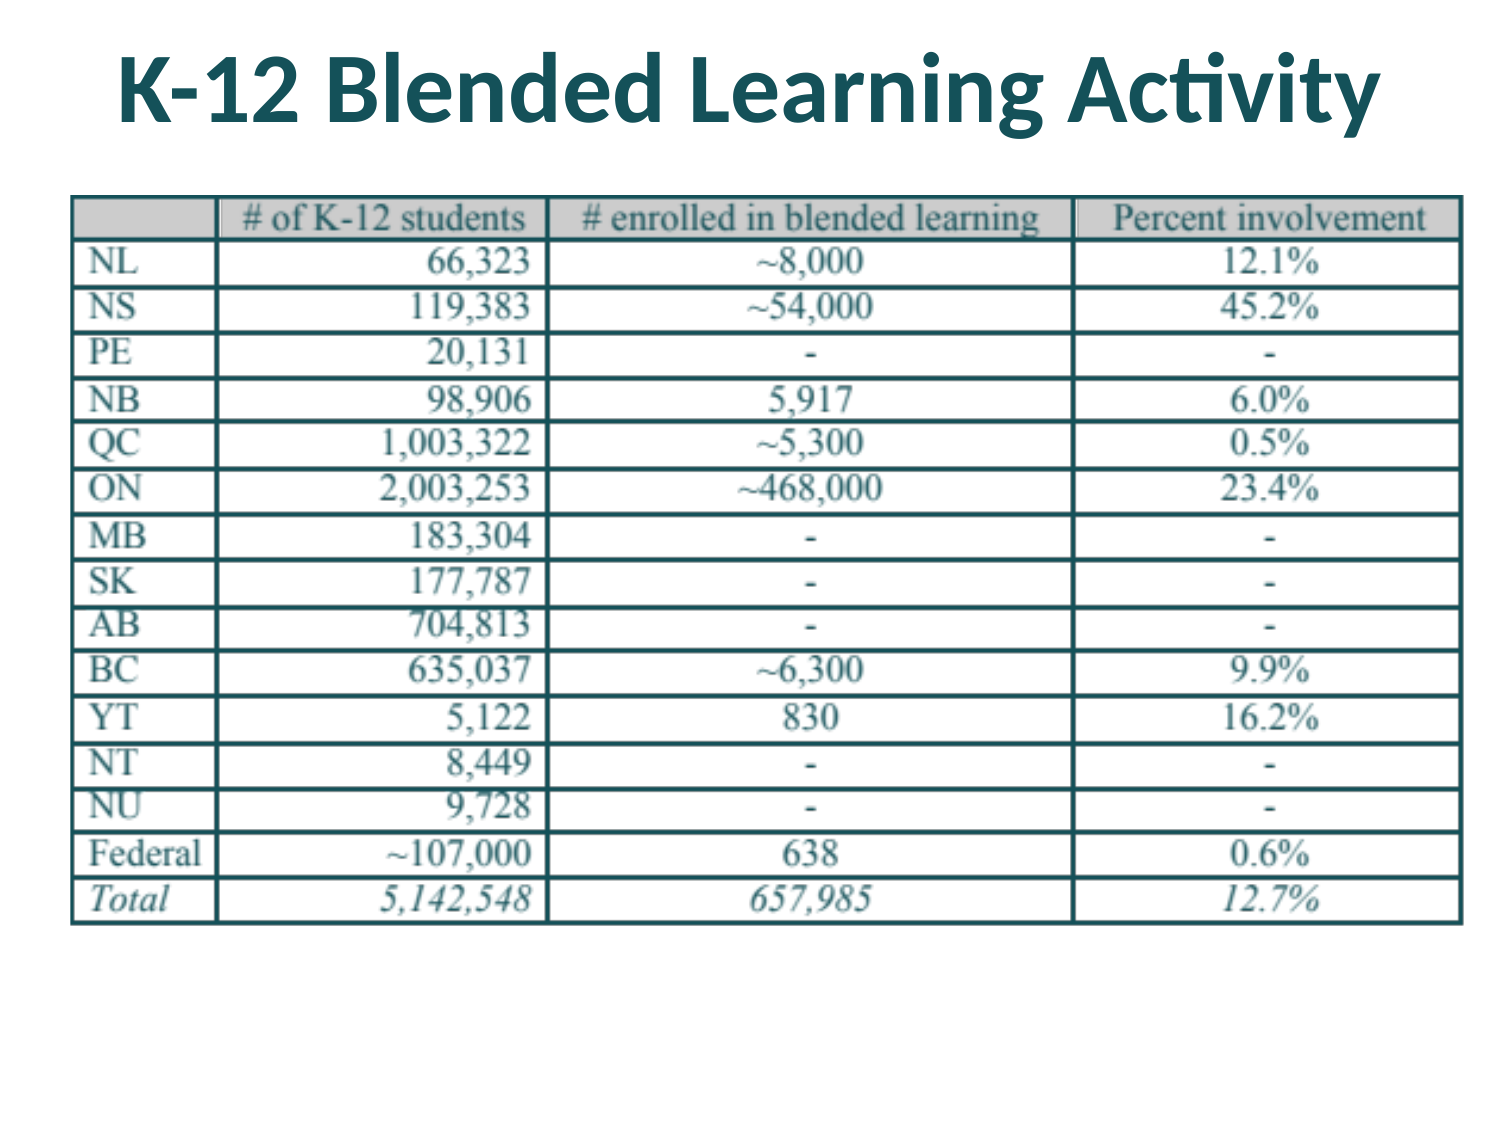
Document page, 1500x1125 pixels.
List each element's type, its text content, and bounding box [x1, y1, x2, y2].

title K-12 Blended Learning Activity [0, 0, 1500, 164]
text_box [70, 195, 1500, 964]
